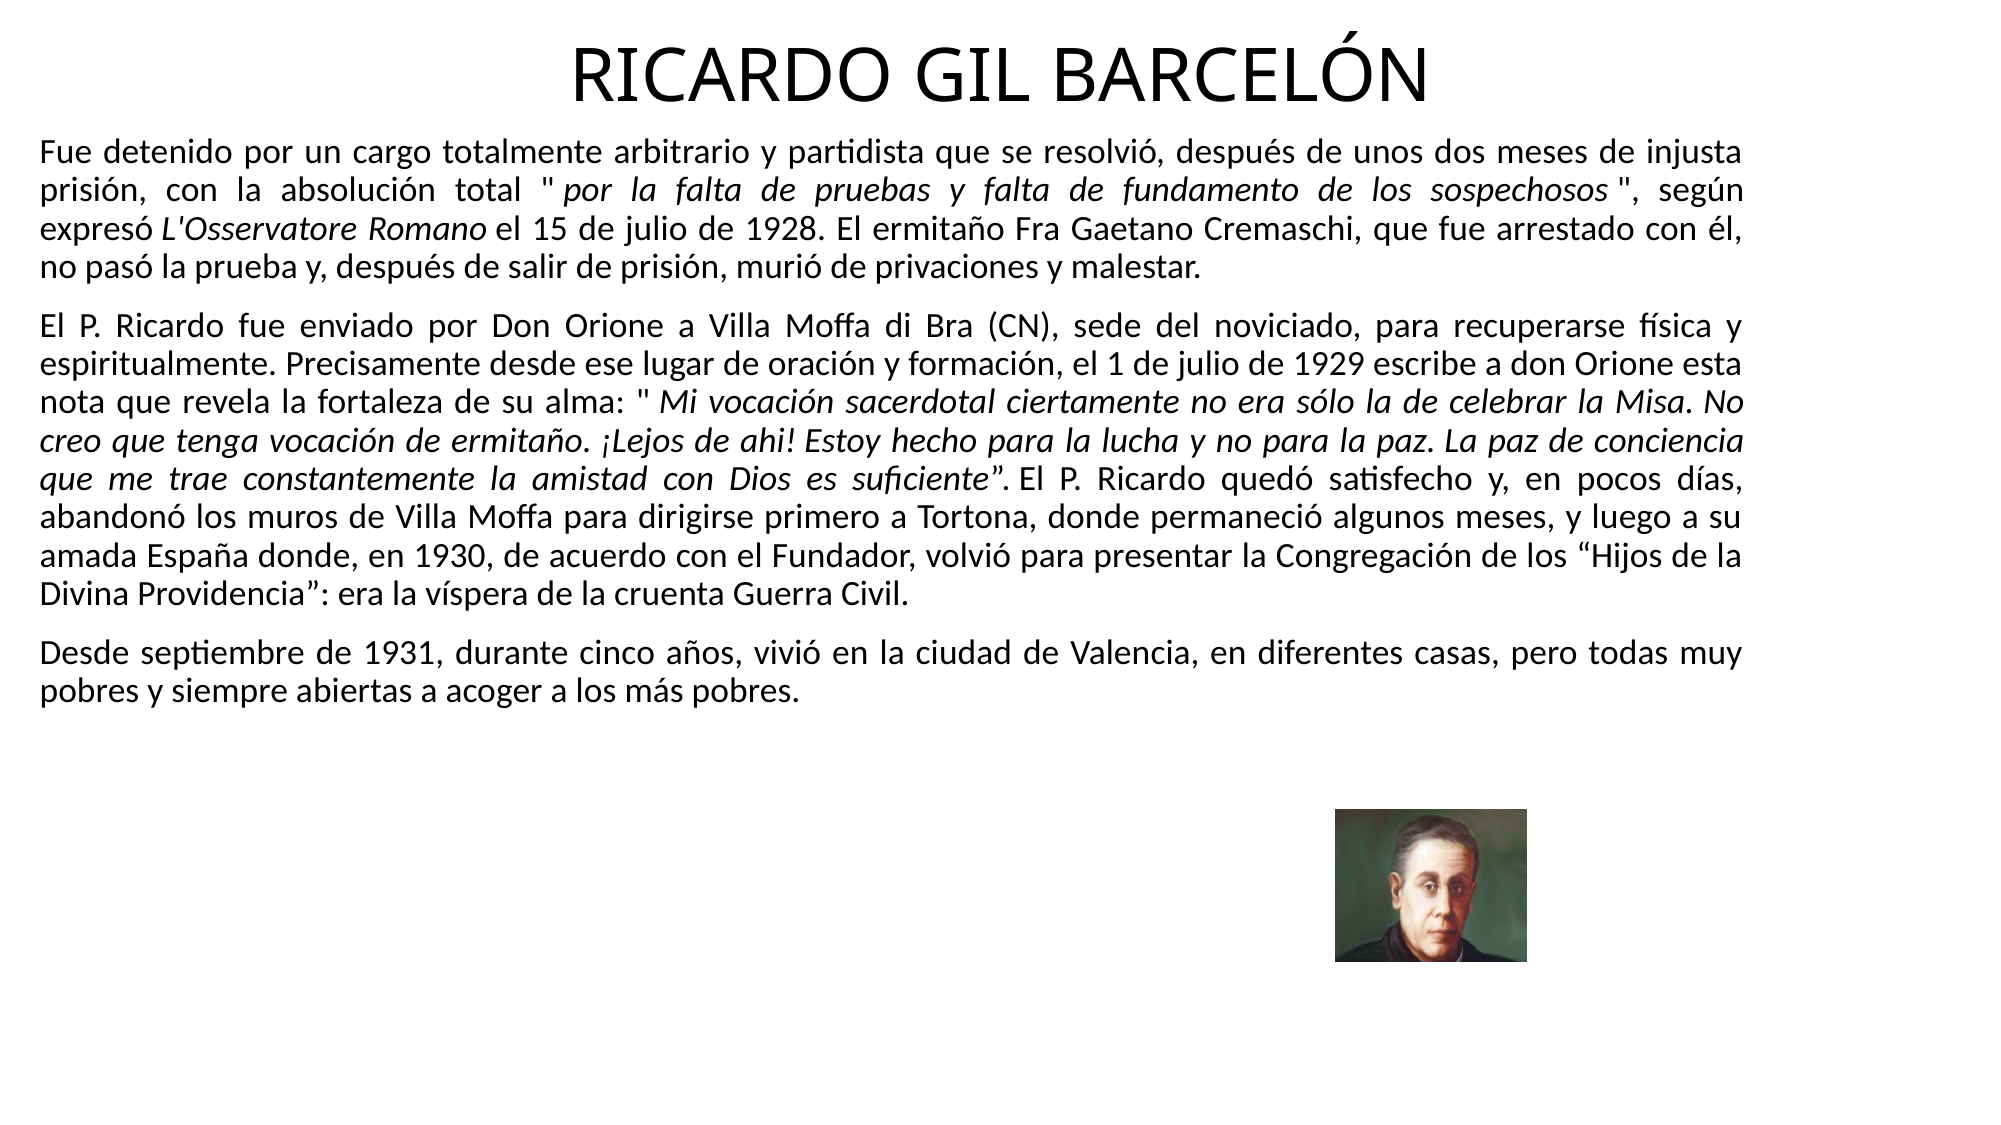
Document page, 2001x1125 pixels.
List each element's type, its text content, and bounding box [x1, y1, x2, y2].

title RICARDO GIL BARCELÓN [265, 29, 1738, 125]
picture [1335, 809, 1527, 962]
subtitle Fue detenido por un cargo totalmente arbitrario y partidista que se resolvió, después de unos dos meses de injusta prisión, con la absolución total " por la falta de pruebas y falta de fundamento de los sospechosos ", según expresó L'Osservatore Romano el 15 de julio de 1928. El ermitaño Fra Gaetano Cremaschi, que fue arrestado con él, no pasó la prueba y, después de salir de prisión, murió de privaciones y malestar. El P. Ricardo fue enviado por Don Orione a Villa Moffa di Bra (CN), sede del noviciado, para recuperarse física y espiritualmente. Precisamente desde ese lugar de oración y formación, el 1 de julio de 1929 escribe a don Orione esta nota que revela la fortaleza de su alma: " Mi vocación sacerdotal ciertamente no era sólo la de celebrar la Misa. No creo que tenga vocación de ermitaño. ¡Lejos de ahi! Estoy hecho para la lucha y no para la paz. La paz de conciencia que me trae constantemente la amistad con Dios es suficiente”. El P. Ricardo quedó satisfecho y, en pocos días, abandonó los muros de Villa Moffa para dirigirse primero a Tortona, donde permaneció algunos meses, y luego a su amada España donde, en 1930, de acuerdo con el Fundador, volvió para presentar la Congregación de los “Hijos de la Divina Providencia”: era la víspera de la cruenta Guerra Civil. Desde septiembre de 1931, durante cinco años, vivió en la ciudad de Valencia, en diferentes casas, pero todas muy pobres y siempre abiertas a acoger a los más pobres. [24, 125, 1760, 1098]
